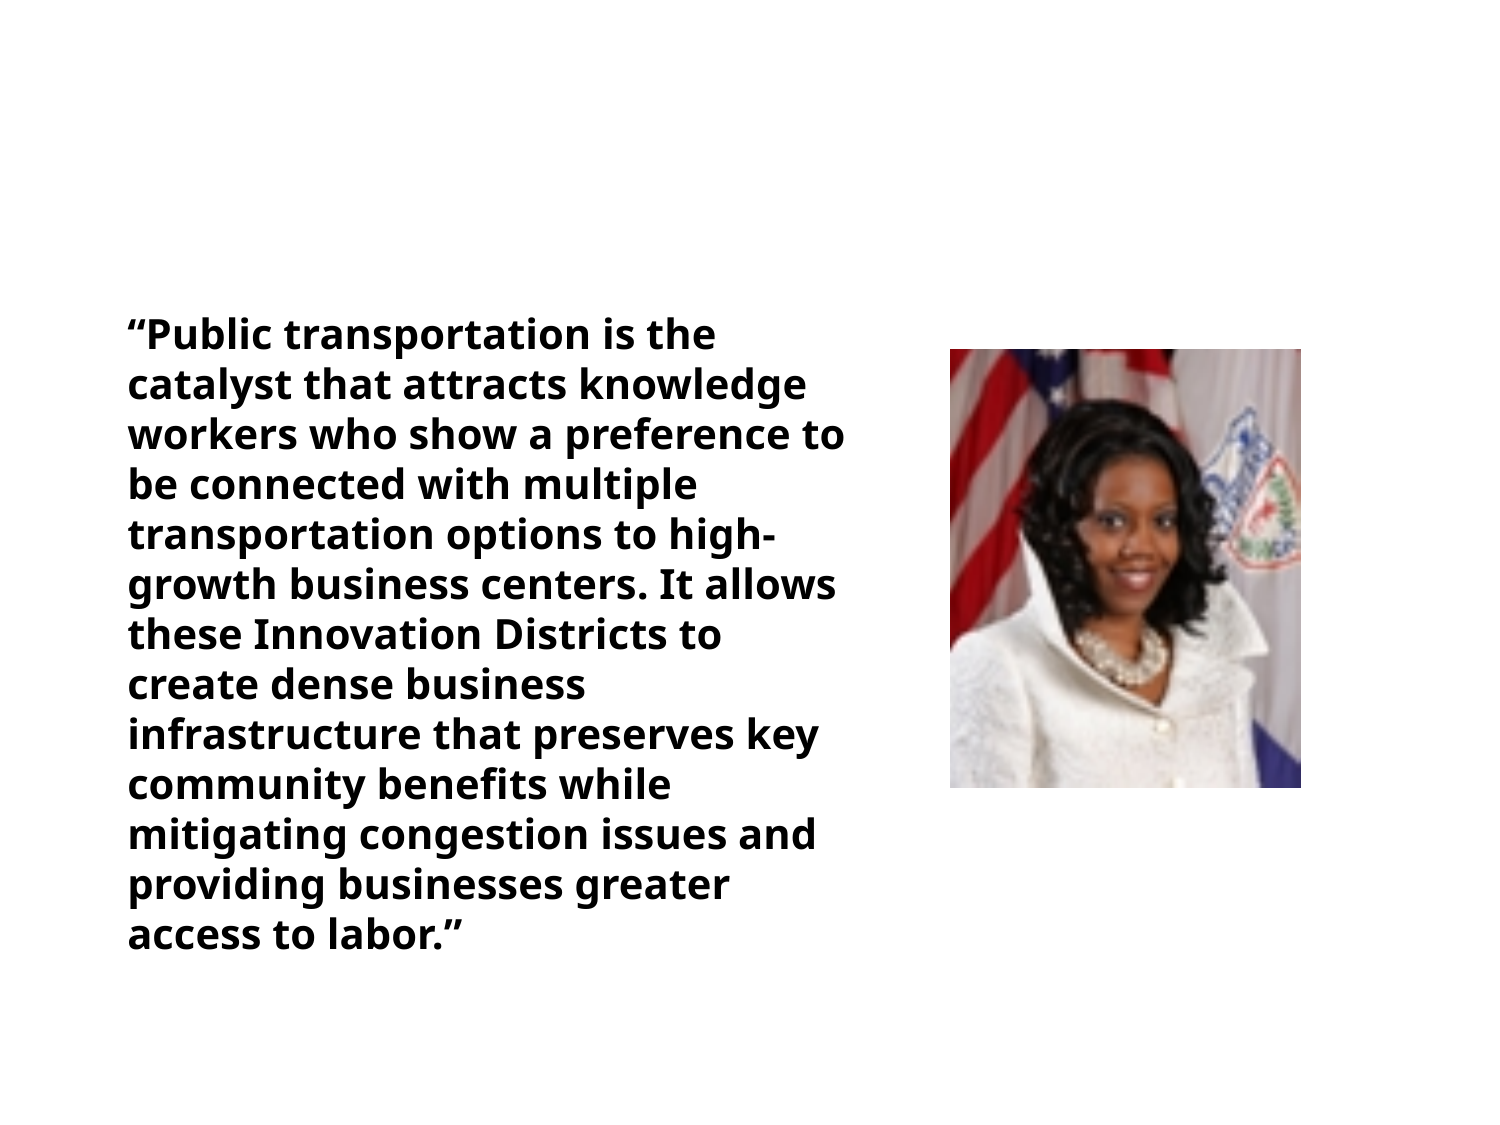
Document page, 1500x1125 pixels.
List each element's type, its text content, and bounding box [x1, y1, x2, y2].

text_box “Public transportation is the catalyst that attracts knowledge workers who show a preference to be connected with multiple transportation options to high-growth business centers. It allows these Innovation Districts to create dense business infrastructure that preserves key community benefits while mitigating congestion issues and providing businesses greater access to labor.” [112, 299, 863, 965]
picture [949, 349, 1301, 788]
